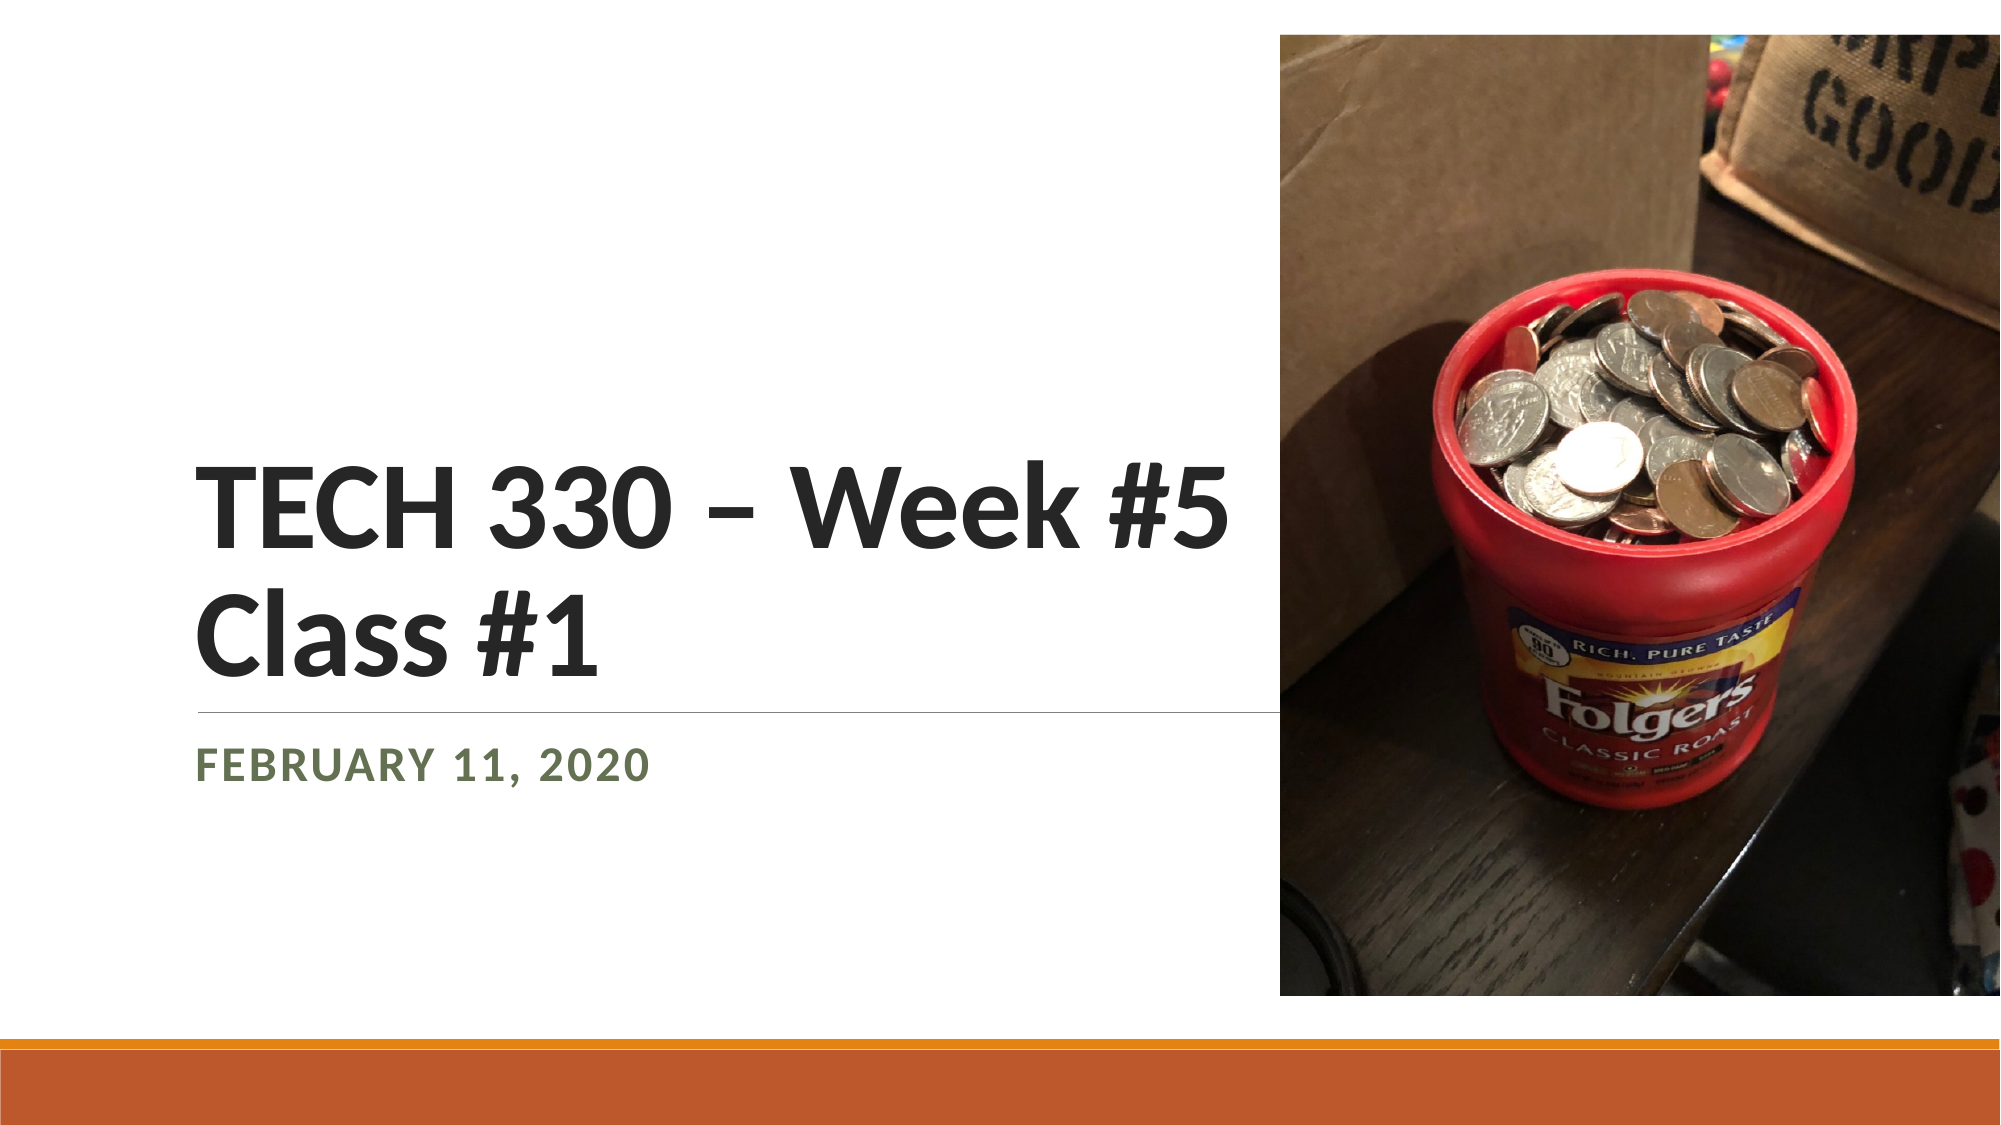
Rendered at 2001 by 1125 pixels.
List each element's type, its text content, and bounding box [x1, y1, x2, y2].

subtitle February 11, 2020 [180, 730, 1280, 919]
title TECH 330 – Week #5 Class #1 [180, 124, 1280, 710]
picture [1158, 36, 2000, 995]
